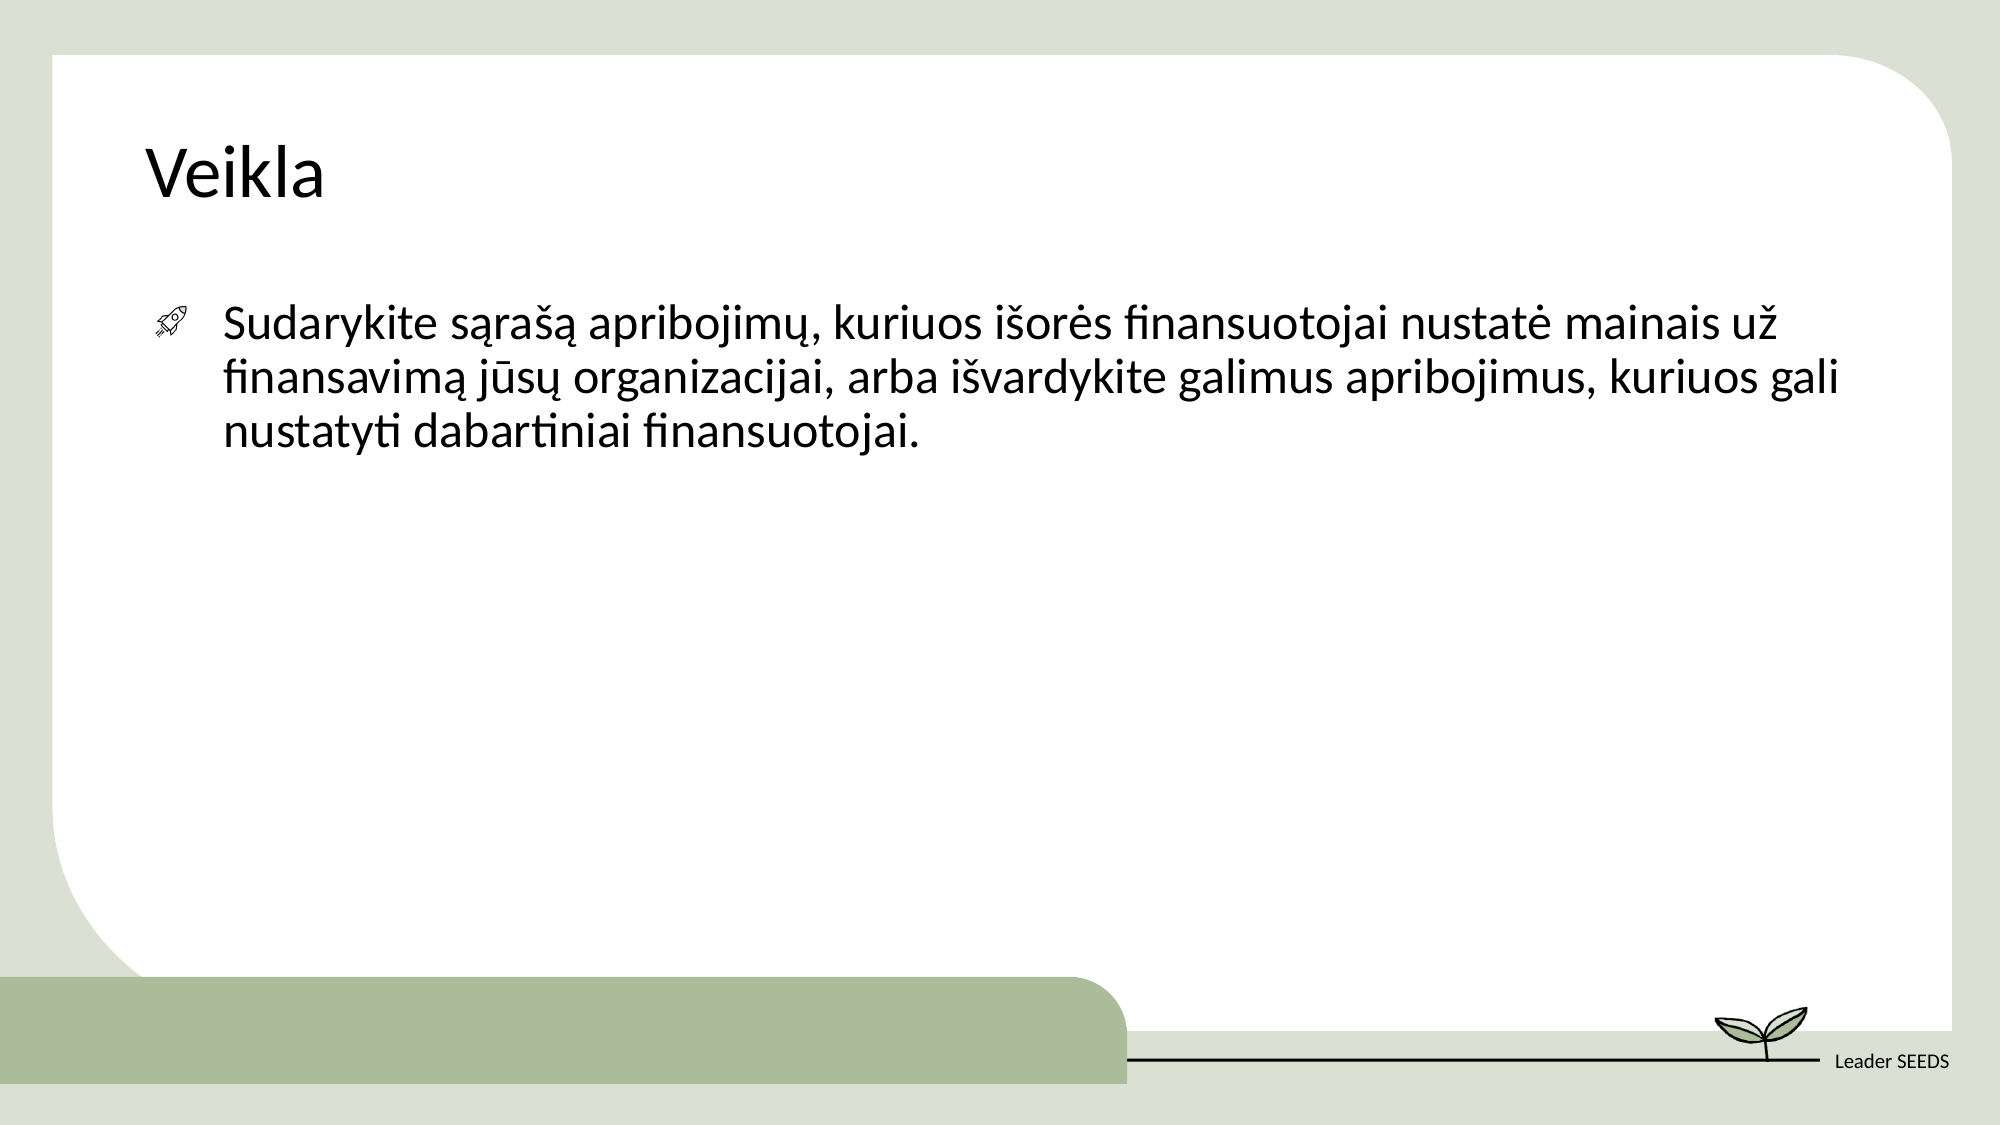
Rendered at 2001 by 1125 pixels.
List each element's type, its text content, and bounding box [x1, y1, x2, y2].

list Sudarykite sąrašą apribojimų, kuriuos išorės finansuotojai nustatė mainais už finansavimą jūsų organizacijai, arba išvardykite galimus apribojimus, kuriuos gali nustatyti dabartiniai finansuotojai. [130, 289, 1869, 968]
picture [148, 303, 188, 339]
list Veikla [130, 124, 1869, 257]
